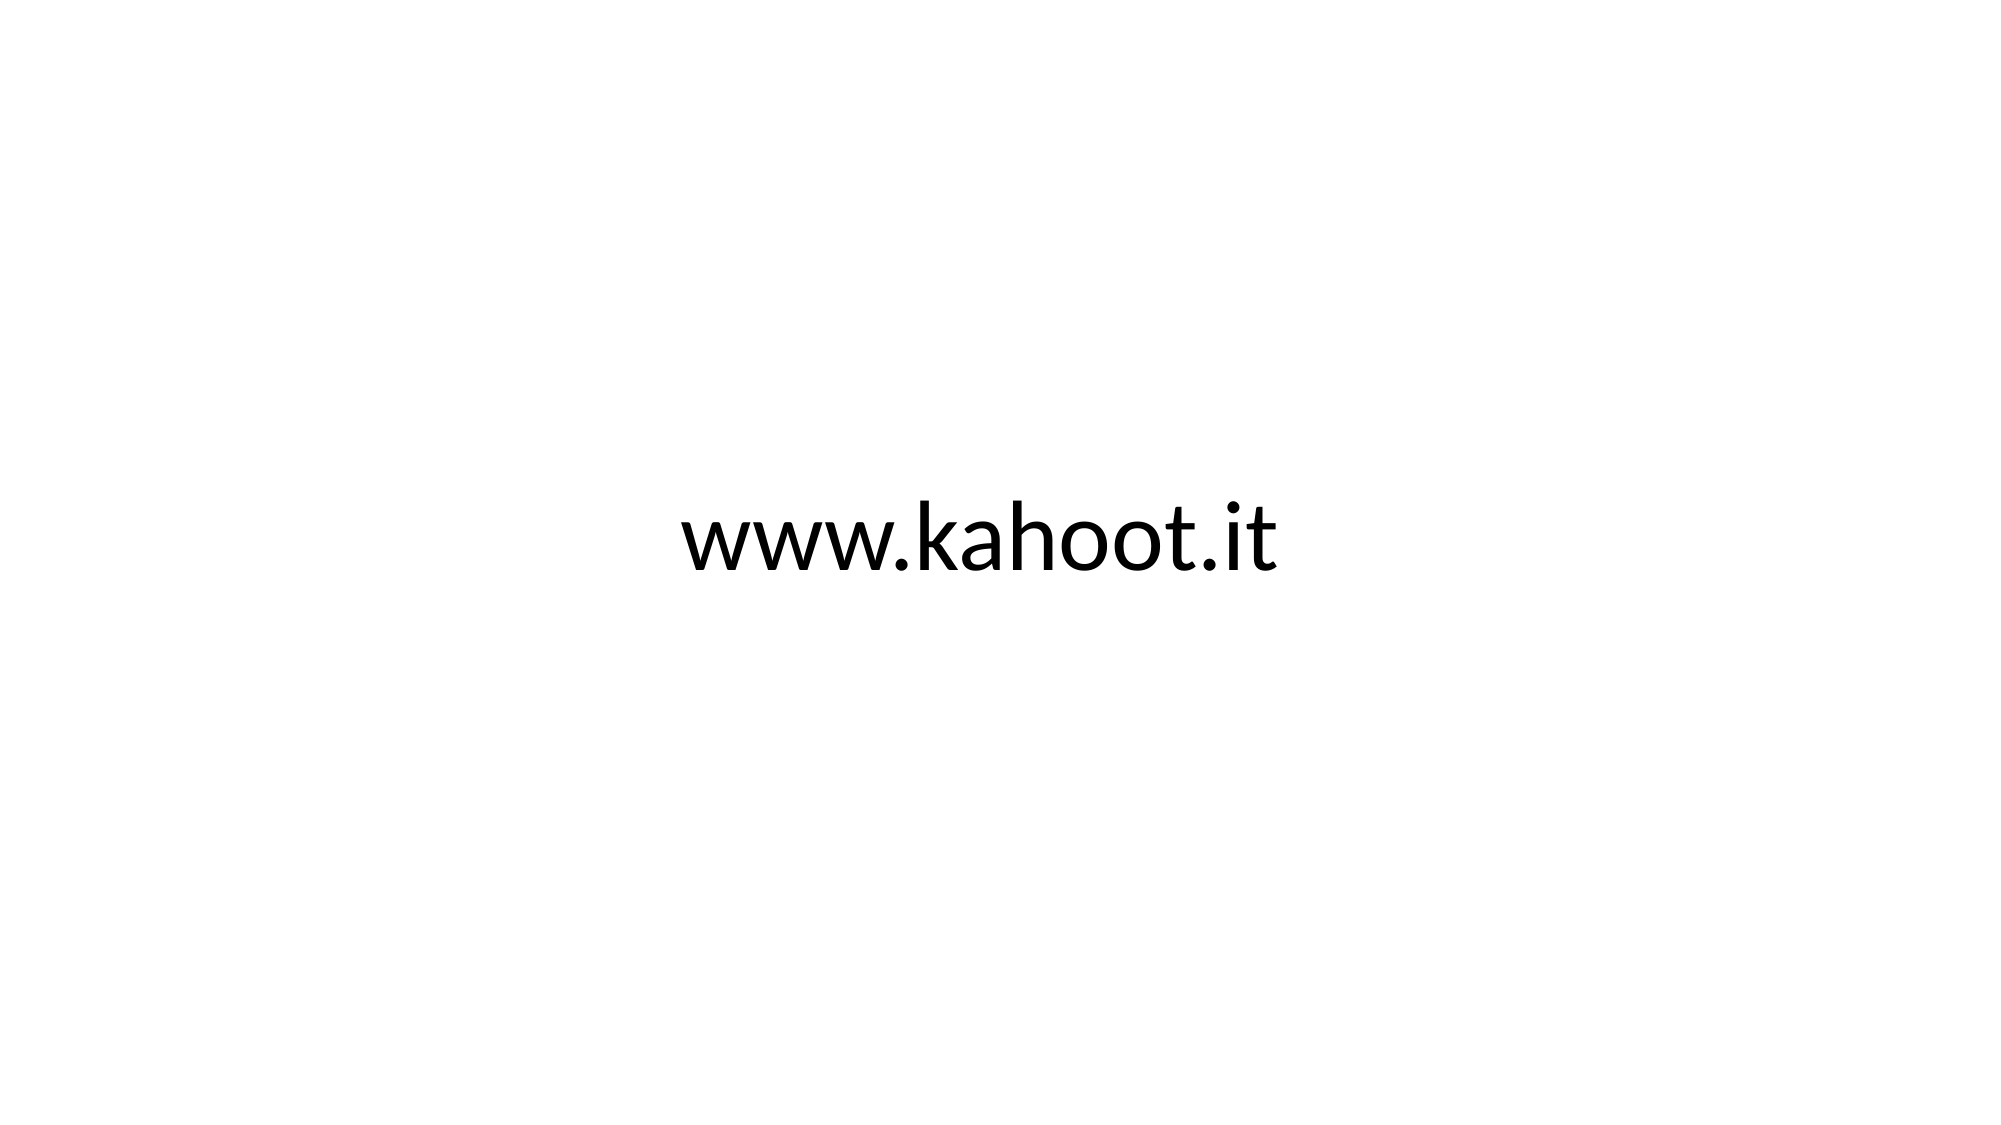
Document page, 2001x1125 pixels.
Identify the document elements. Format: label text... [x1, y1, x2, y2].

list www.kahoot.it [665, 476, 1335, 649]
